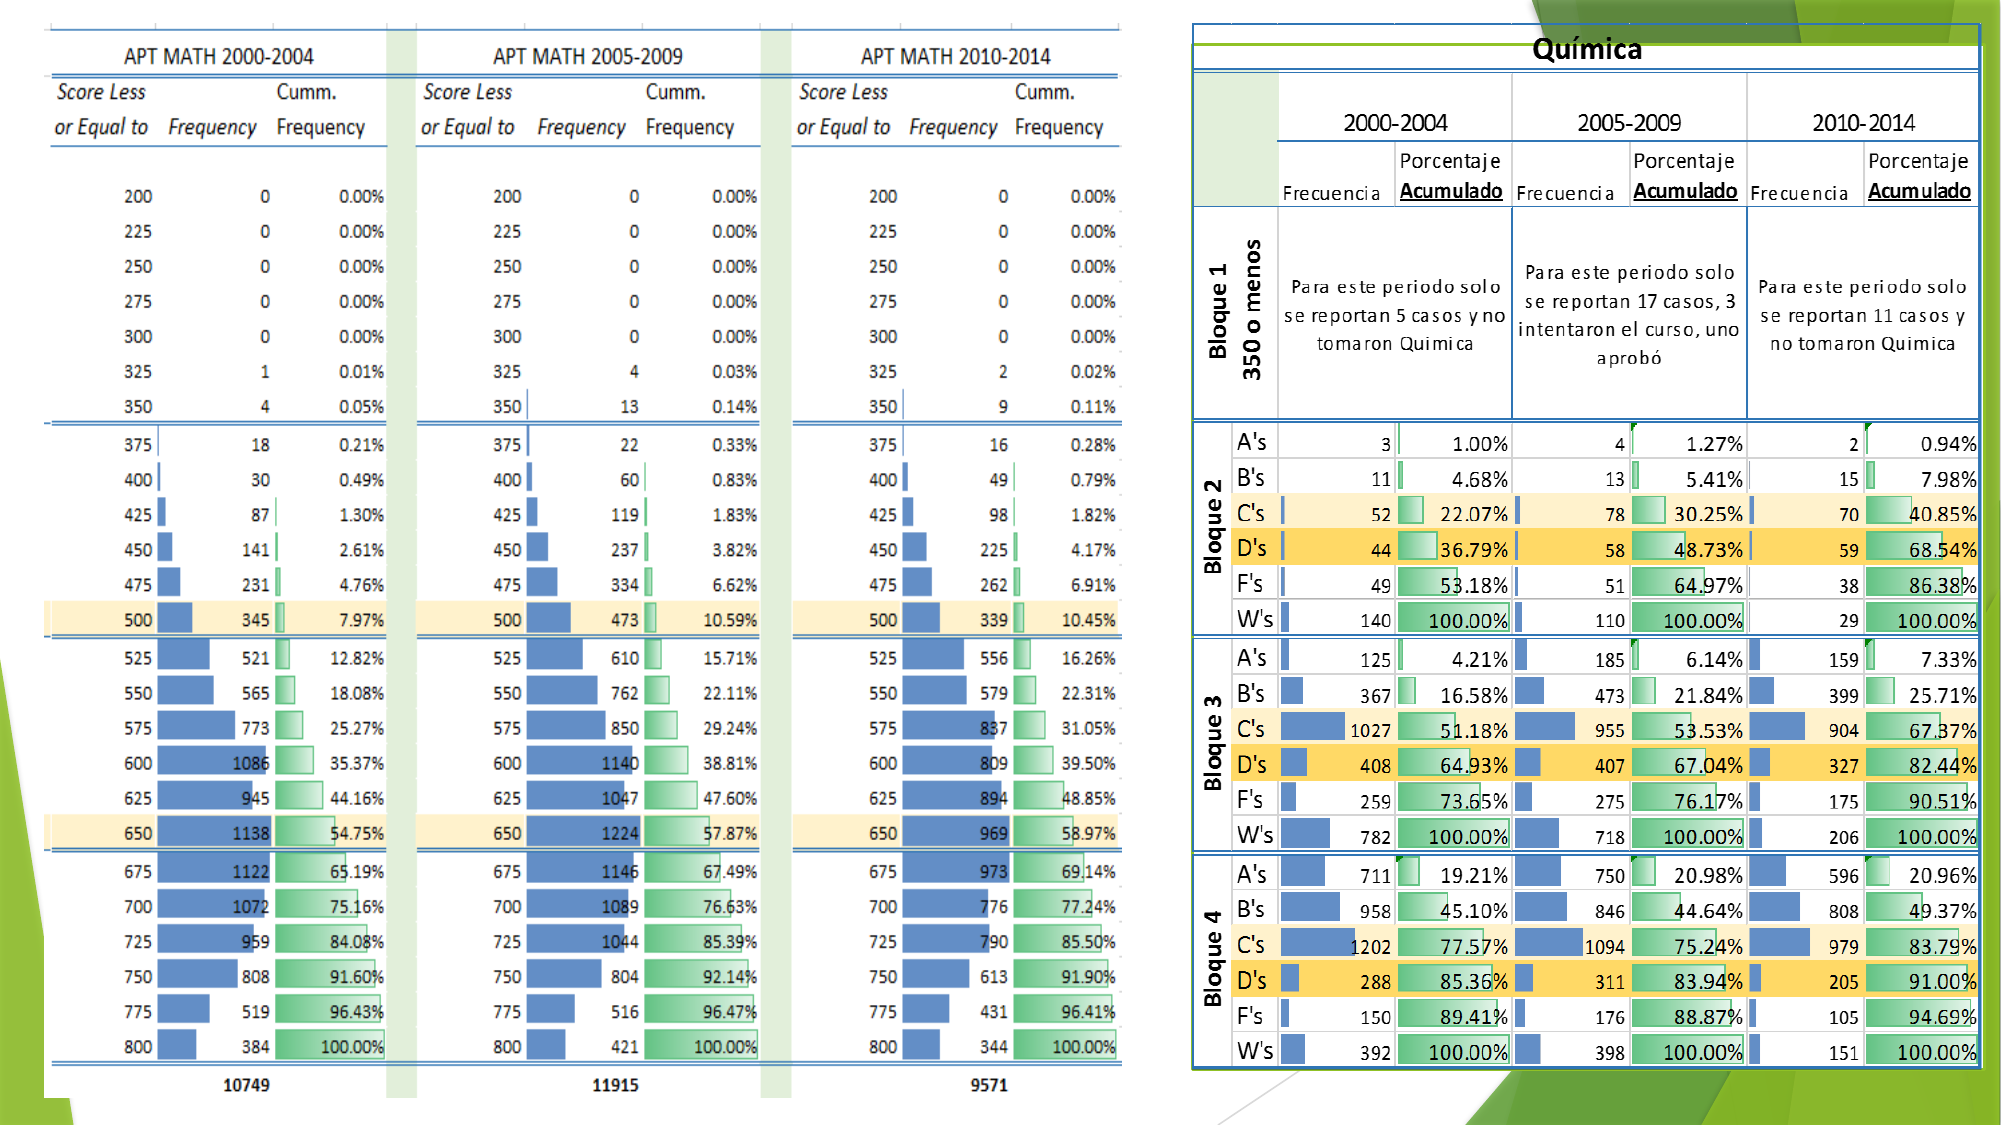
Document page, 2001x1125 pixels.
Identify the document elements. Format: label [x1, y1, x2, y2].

picture [43, 22, 1123, 1098]
picture [1192, 22, 1983, 1071]
